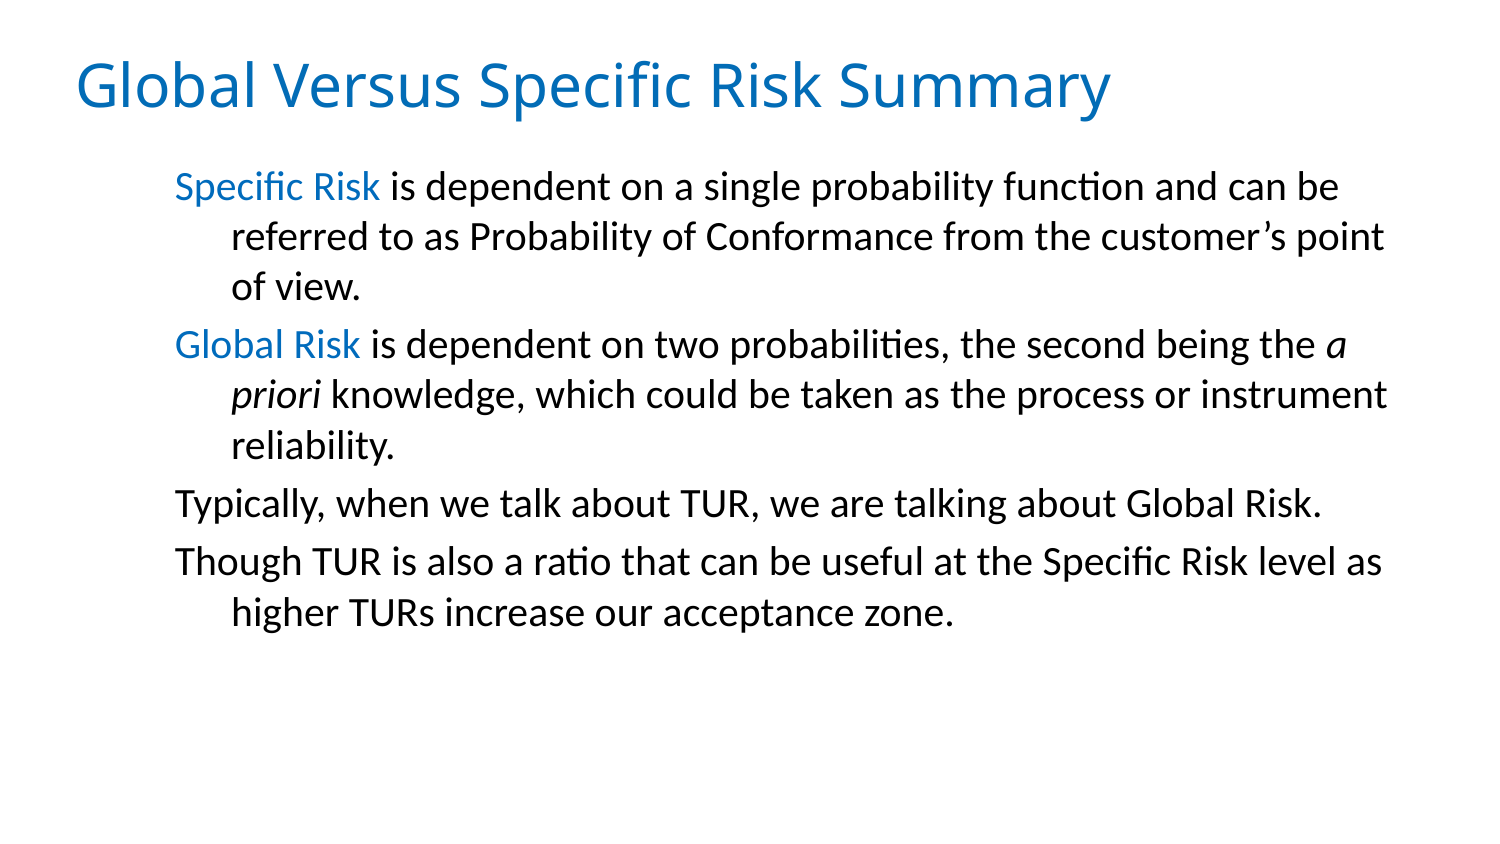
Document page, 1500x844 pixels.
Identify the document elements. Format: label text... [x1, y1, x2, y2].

title Global Versus Specific Risk Summary [60, 39, 1410, 132]
list Specific Risk is dependent on a single probability function and can be referred to as Probability of Conformance from the customer’s point of view. Global Risk is dependent on two probabilities, the second being the a priori knowledge, which could be taken as the process or instrument reliability. Typically, when we talk about TUR, we are talking about Global Risk. Though TUR is also a ratio that can be useful at the Specific Risk level as higher TURs increase our acceptance zone. [163, 153, 1412, 725]
